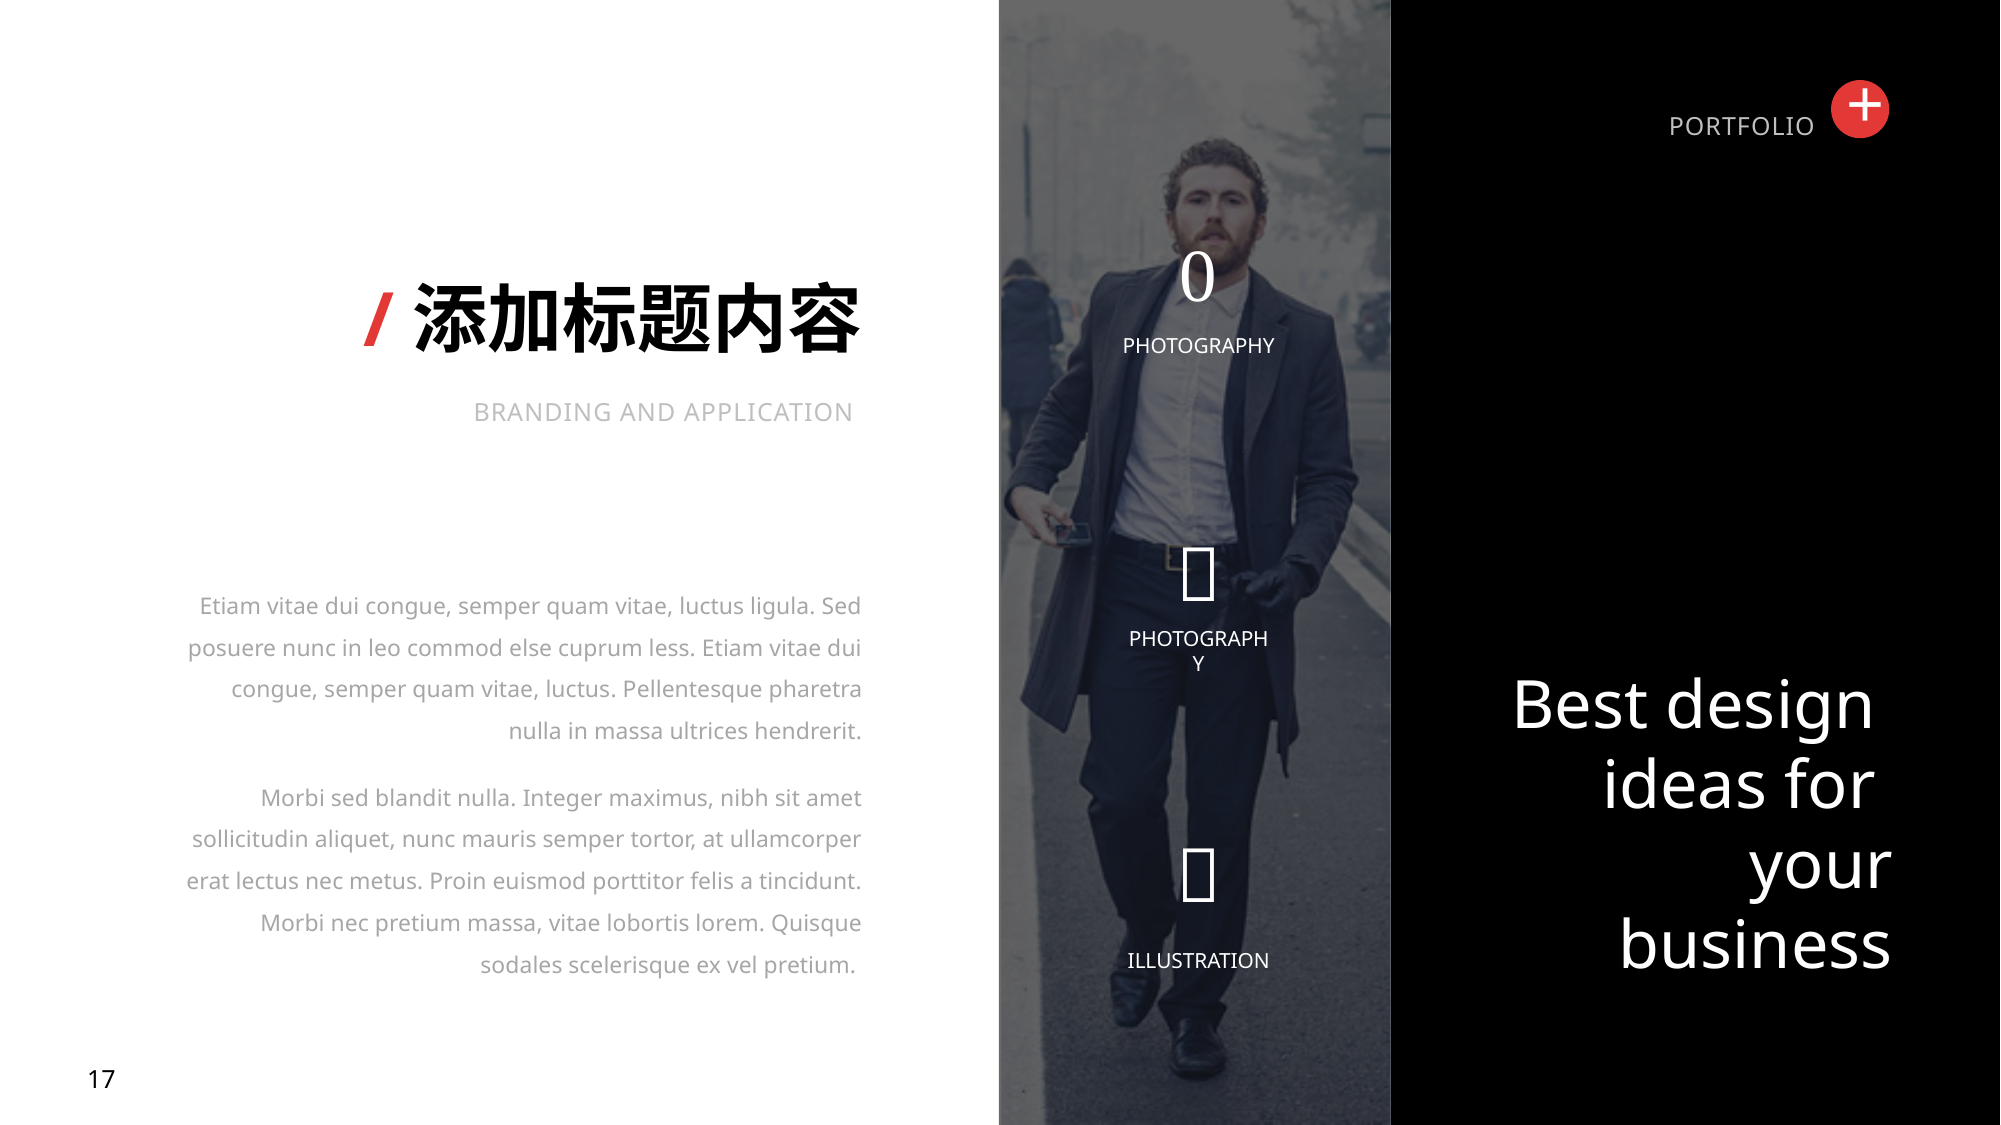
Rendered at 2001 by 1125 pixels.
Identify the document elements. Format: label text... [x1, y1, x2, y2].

text_box Best design ideas for your business [1475, 654, 1908, 989]
text_box BRANDING AND APPLICATION [349, 344, 869, 434]
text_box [1831, 79, 1890, 190]
text_box PORTFOLIO [1597, 58, 1830, 149]
text_box Etiam vitae dui congue, semper quam vitae, luctus ligula. Sed posuere nunc in leo commod else cuprum less. Etiam vitae dui congue, semper quam vitae, luctus. Pellentesque pharetra nulla in massa ultrices hendrerit. Morbi sed blandit nulla. Integer maximus, nibh sit amet sollicitudin aliquet, nunc mauris semper tortor, at ullamcorper erat lectus nec metus. Proin euismod porttitor felis a tincidunt. Morbi nec pretium massa, vitae lobortis lorem. Quisque sodales scelerisque ex vel pretium. [165, 569, 878, 1025]
text_box /添加标题内容 [49, 264, 878, 399]
picture [1001, 0, 1391, 1125]
